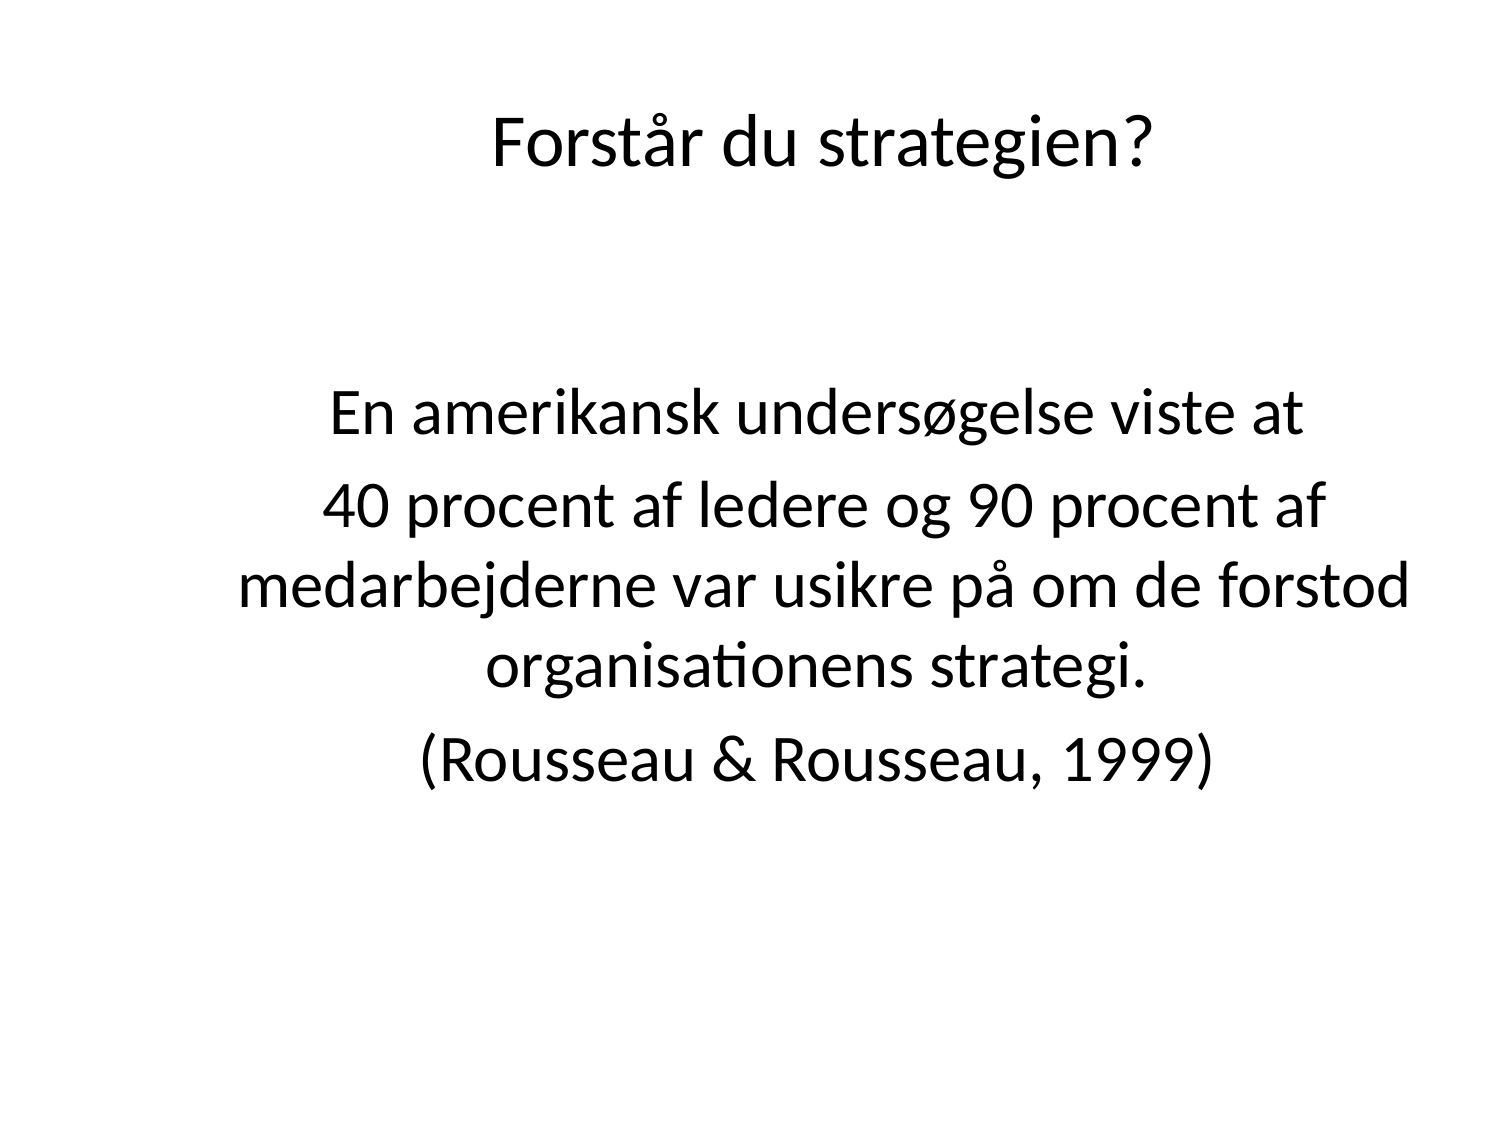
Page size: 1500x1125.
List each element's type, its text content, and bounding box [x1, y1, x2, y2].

title Forstår du strategien? [147, 42, 1500, 231]
list En amerikansk undersøgelse viste at 40 procent af ledere og 90 procent af medarbejderne var usikre på om de forstod organisationens strategi. (Rousseau & Rousseau, 1999) [149, 266, 1500, 1010]
